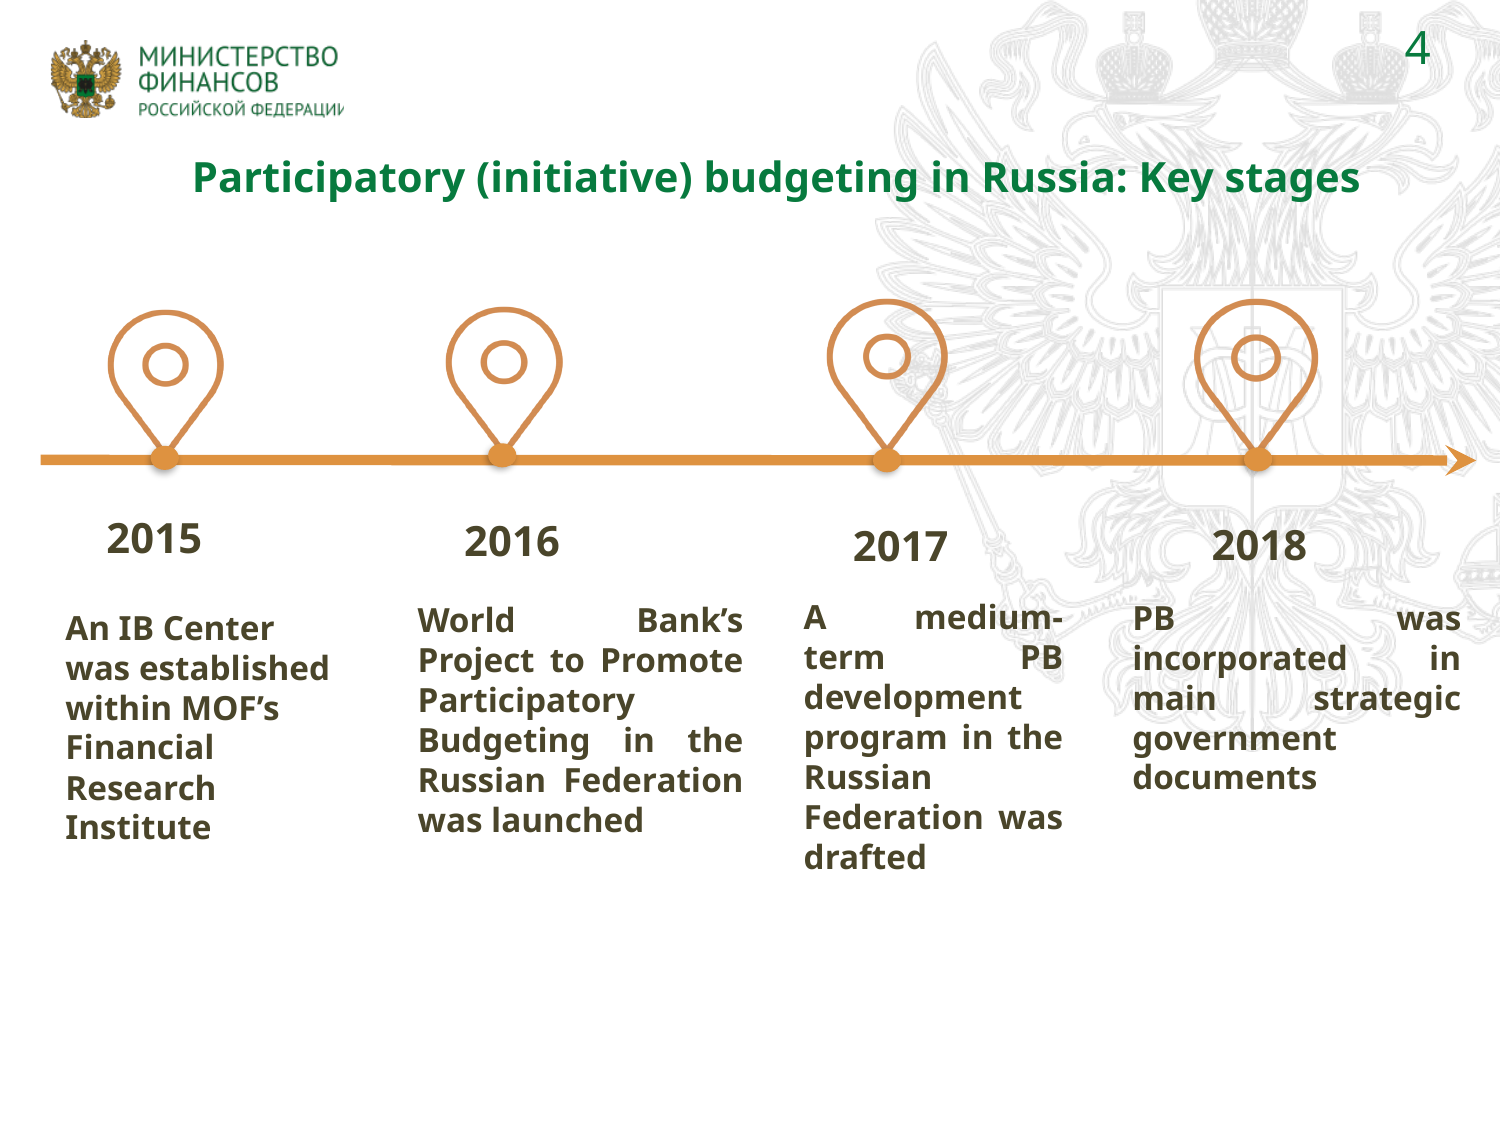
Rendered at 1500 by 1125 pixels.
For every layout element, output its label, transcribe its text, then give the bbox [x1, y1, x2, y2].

text_box A medium-term PB development program in the Russian Federation was drafted [788, 589, 1079, 884]
text_box PB was incorporated in main strategic government documents [1117, 589, 1477, 804]
text_box An IB Center was established within MOF’s Financial Research Institute [50, 599, 363, 854]
text_box 2018 [1196, 511, 1323, 577]
text_box 2015 [91, 504, 218, 570]
picture [105, 307, 227, 459]
picture [823, 296, 951, 457]
text_box World Bank’s Project to Promote Participatory Budgeting in the Russian Federation was launched [402, 592, 759, 847]
picture [443, 304, 566, 459]
text_box 2017 [838, 512, 964, 577]
picture [1191, 296, 1321, 460]
text_box 2016 [449, 507, 576, 572]
slide_number 4 [1389, 6, 1500, 95]
text_box [876, 469, 898, 474]
text_box Participatory (initiative) budgeting in Russia: Key stages [118, 143, 1435, 278]
